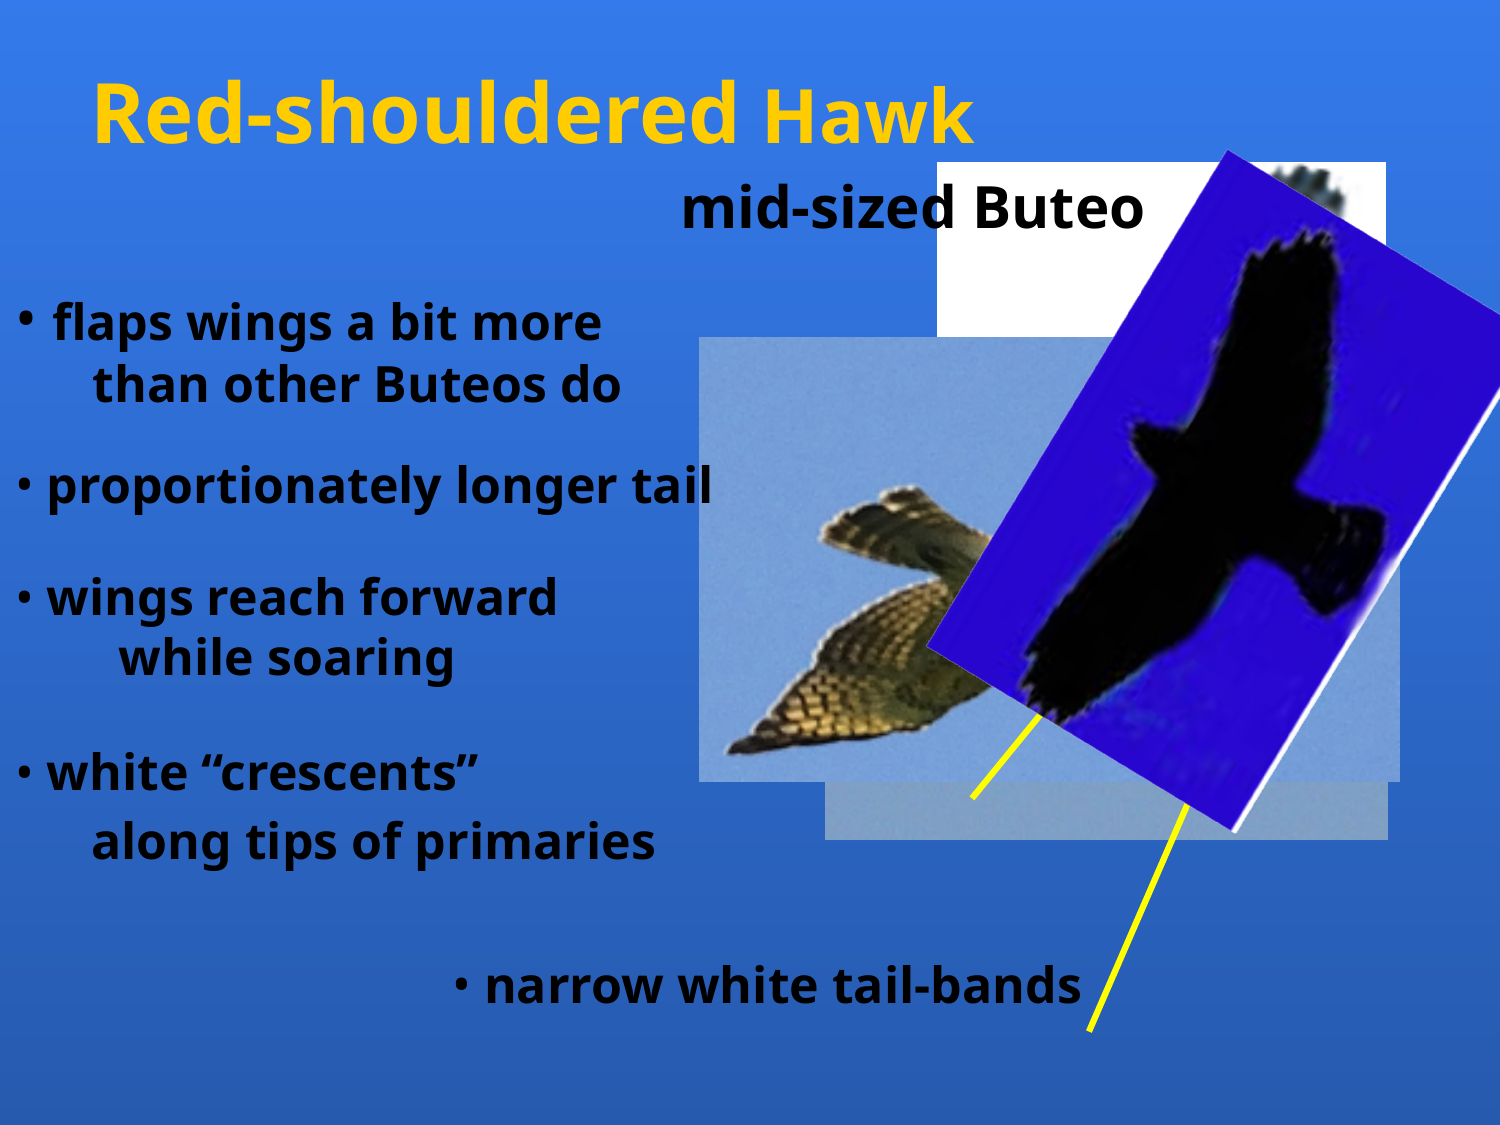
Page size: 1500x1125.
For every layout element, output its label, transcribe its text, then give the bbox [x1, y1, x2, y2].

text_box flaps wings a bit more than other Buteos do [0, 274, 726, 420]
text_box proportionately longer tail [0, 445, 694, 521]
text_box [1074, 791, 1288, 1026]
text_box wings reach forward while soaring [0, 558, 672, 694]
text_box Red-shouldered Hawk [75, 52, 1110, 168]
picture [699, 151, 1500, 840]
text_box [1012, 412, 1069, 826]
text_box mid-sized Buteo [649, 162, 935, 248]
text_box white “crescents” along tips of primaries [0, 733, 773, 880]
text_box narrow white tail-bands [437, 945, 1069, 1021]
